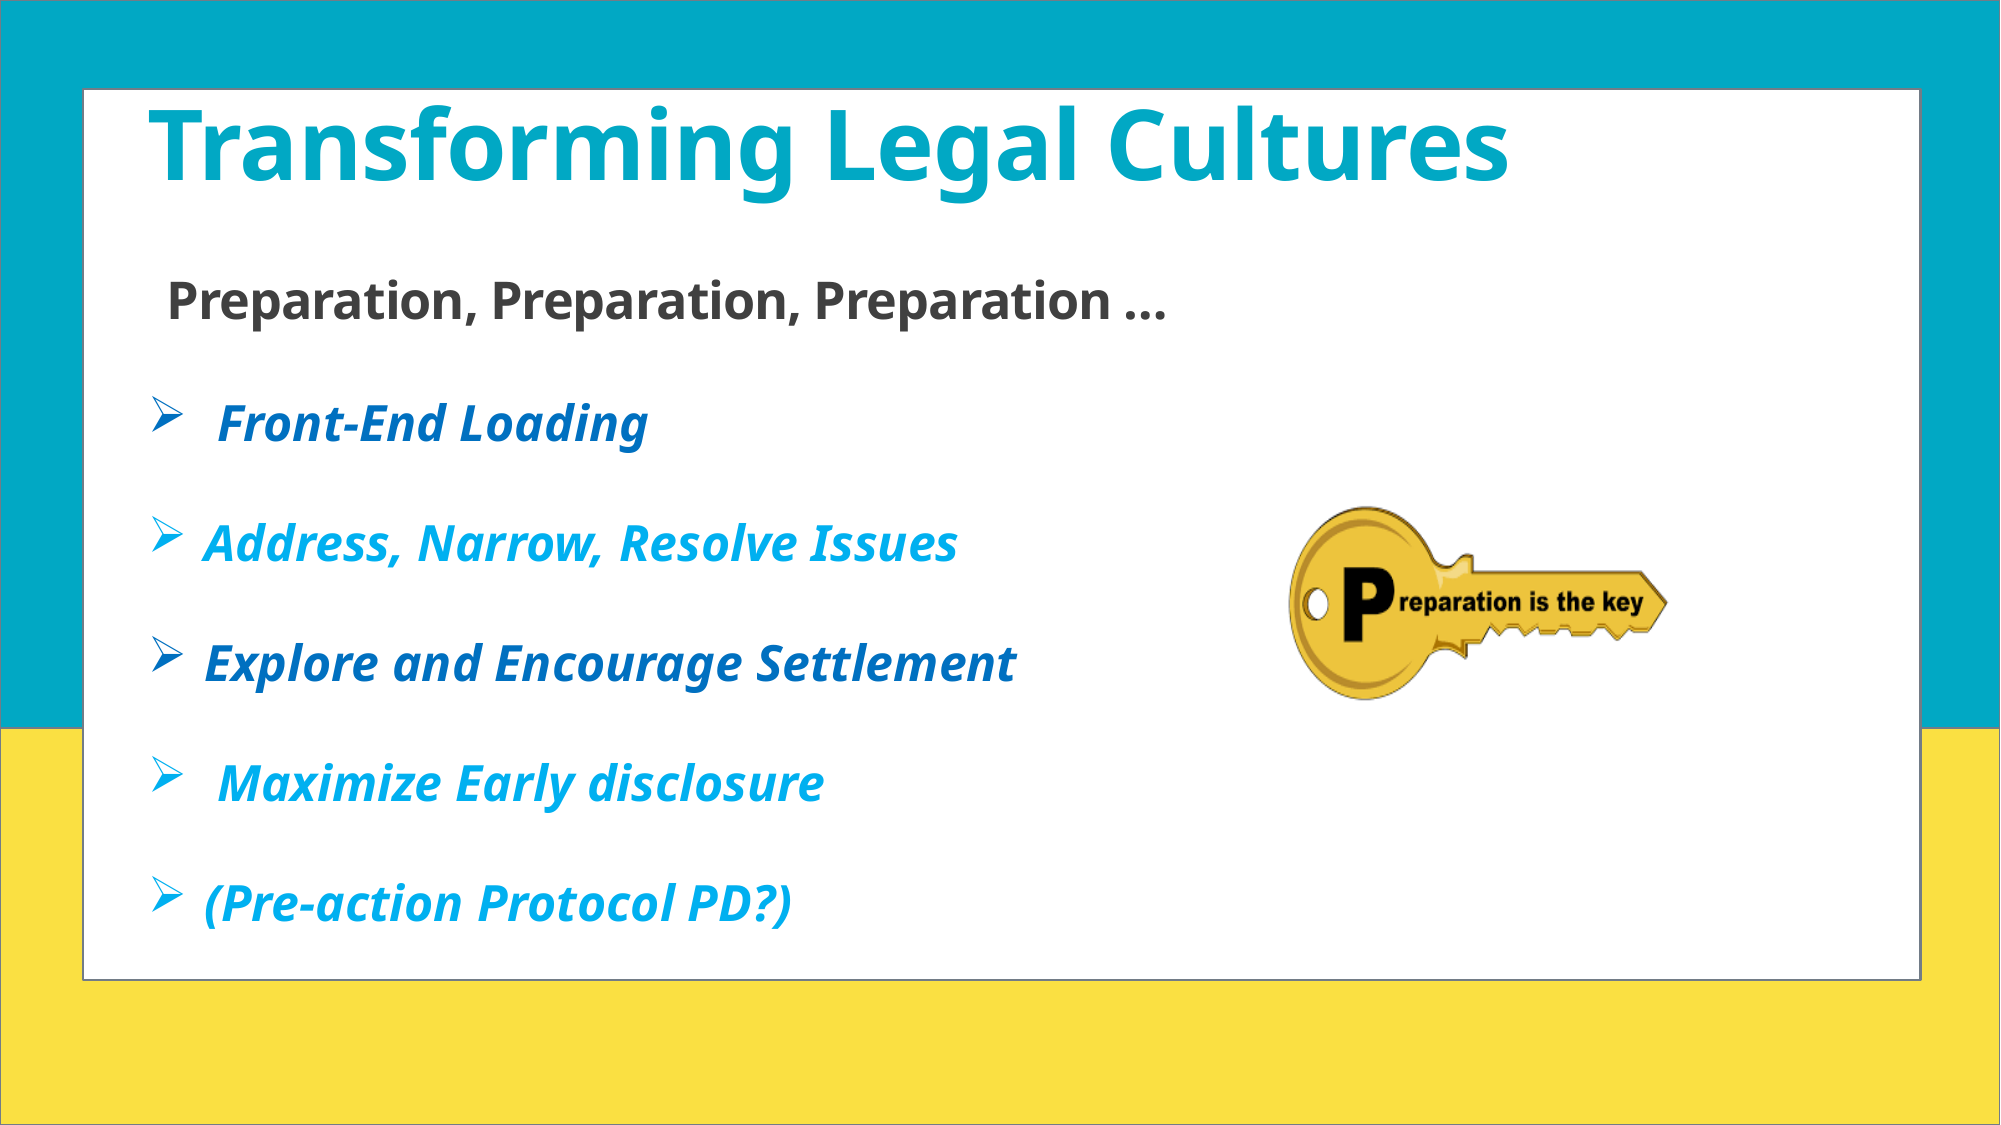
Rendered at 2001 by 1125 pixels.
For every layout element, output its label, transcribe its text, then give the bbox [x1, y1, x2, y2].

picture [1274, 482, 1683, 725]
text_box [0, 727, 2000, 1125]
text_box [0, 0, 2000, 727]
text_box [82, 88, 1922, 981]
text_box Front-End Loading Address, Narrow, Resolve Issues Explore and Encourage Settlement Maximize Early disclosure (Pre-action Protocol PD?) [133, 383, 1849, 999]
text_box Preparation, Preparation, Preparation … [151, 210, 1830, 339]
text_box Transforming Legal Cultures [133, 80, 1877, 210]
